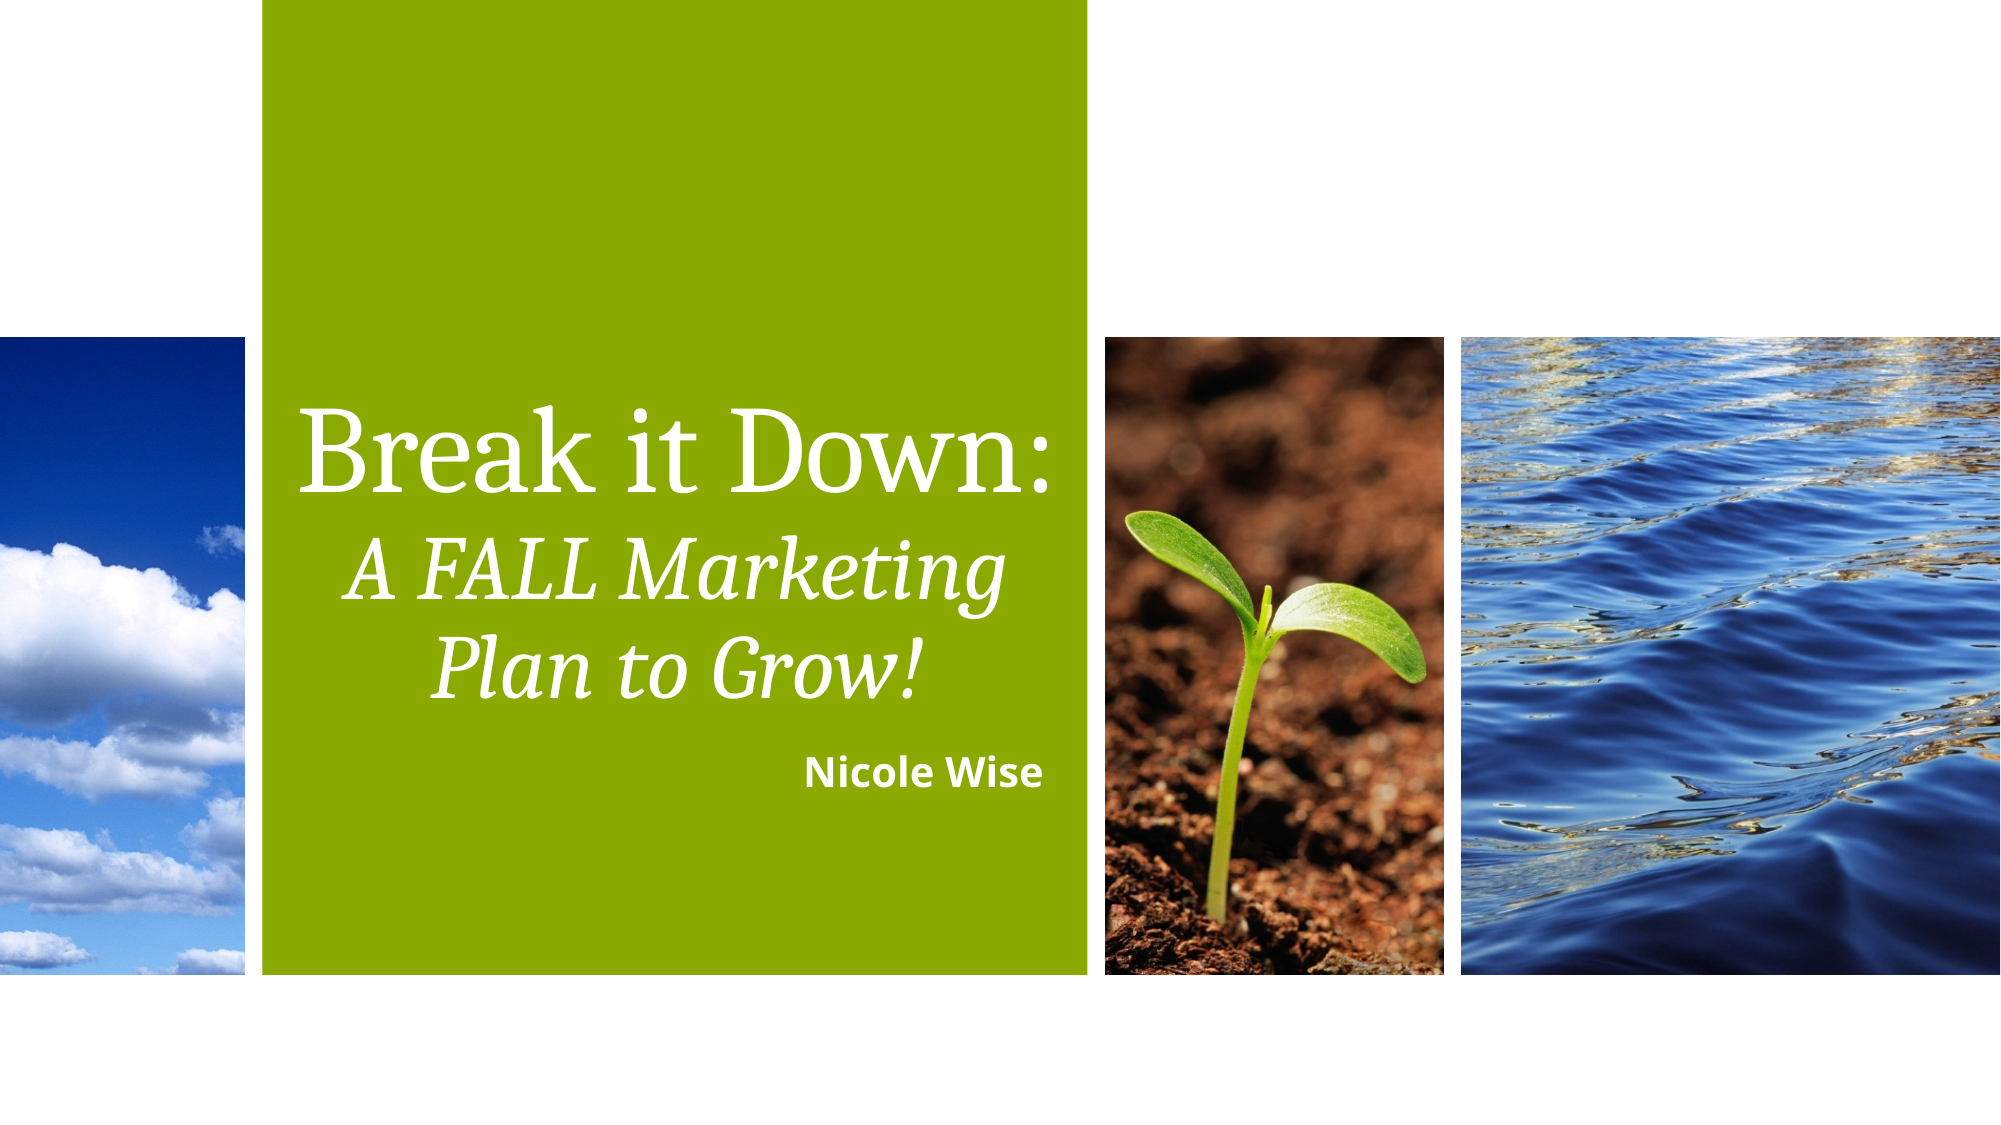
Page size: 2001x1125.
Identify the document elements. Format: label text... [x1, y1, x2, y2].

title Break it Down: A FALL Marketing Plan to Grow! [279, 197, 1075, 726]
text_box Nicole Wise [499, 737, 1059, 803]
picture [1105, 337, 1444, 975]
picture [1461, 337, 2001, 975]
picture [0, 337, 245, 975]
